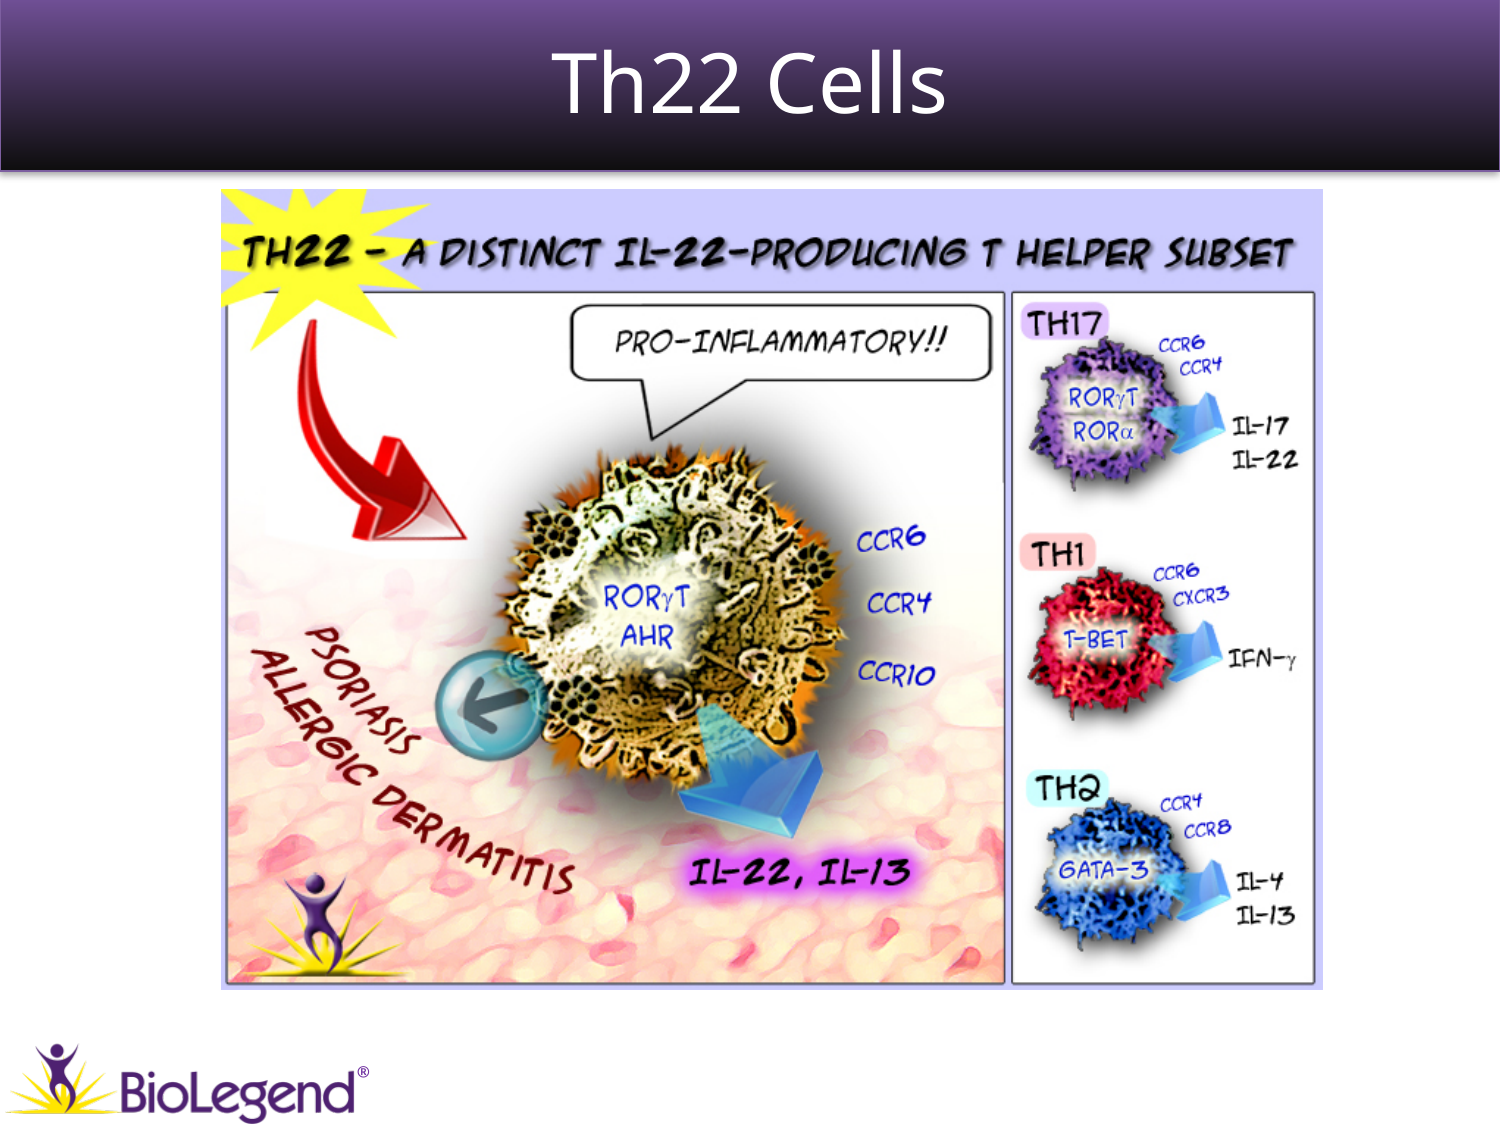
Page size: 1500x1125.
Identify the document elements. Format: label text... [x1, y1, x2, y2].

picture [221, 189, 1323, 990]
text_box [2, 1030, 392, 1125]
text_box [0, 0, 1500, 172]
title Th22 Cells [75, 0, 1425, 162]
